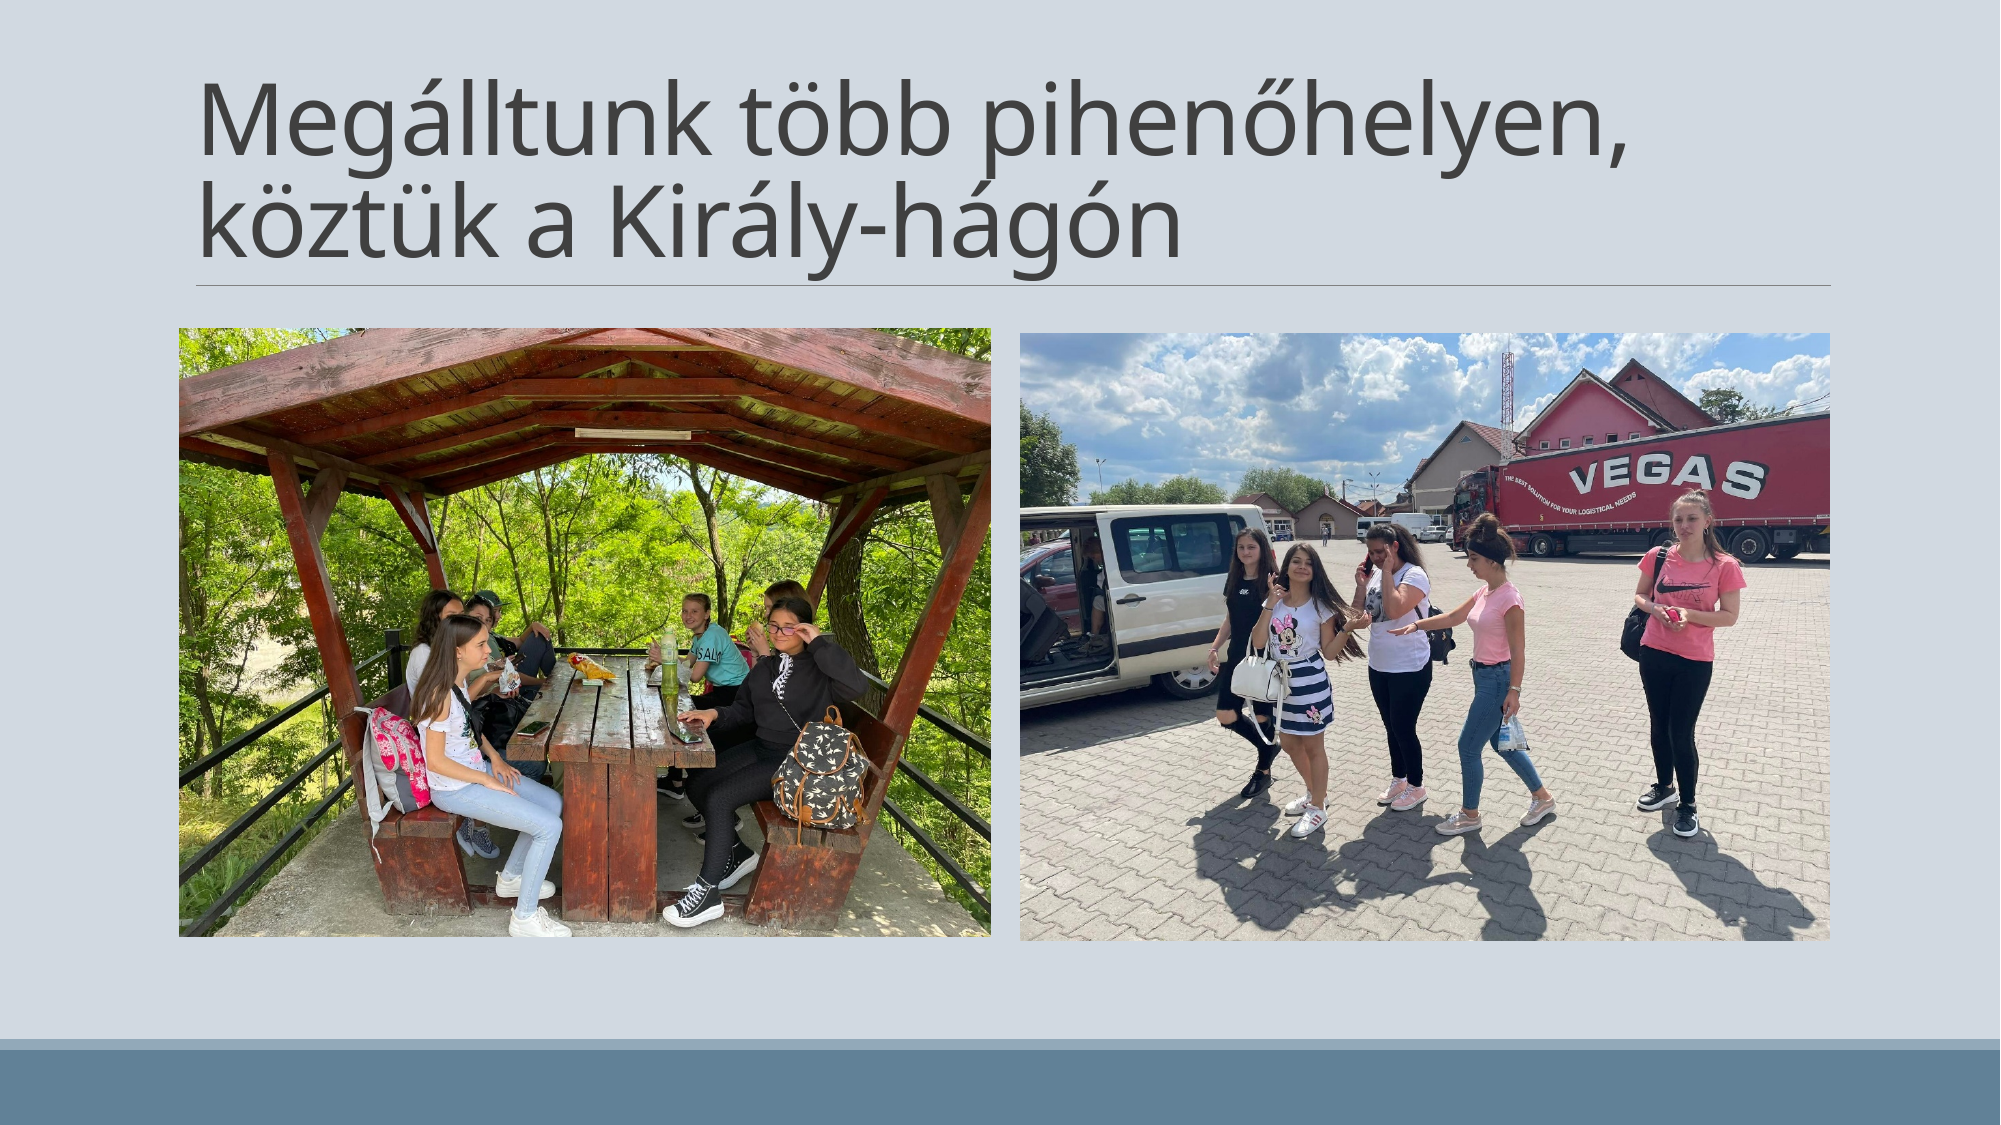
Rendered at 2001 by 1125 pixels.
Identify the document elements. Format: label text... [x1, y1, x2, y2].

title Megálltunk több pihenőhelyen, köztük a Király-hágón [180, 47, 1830, 285]
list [1019, 333, 1831, 942]
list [179, 328, 991, 938]
